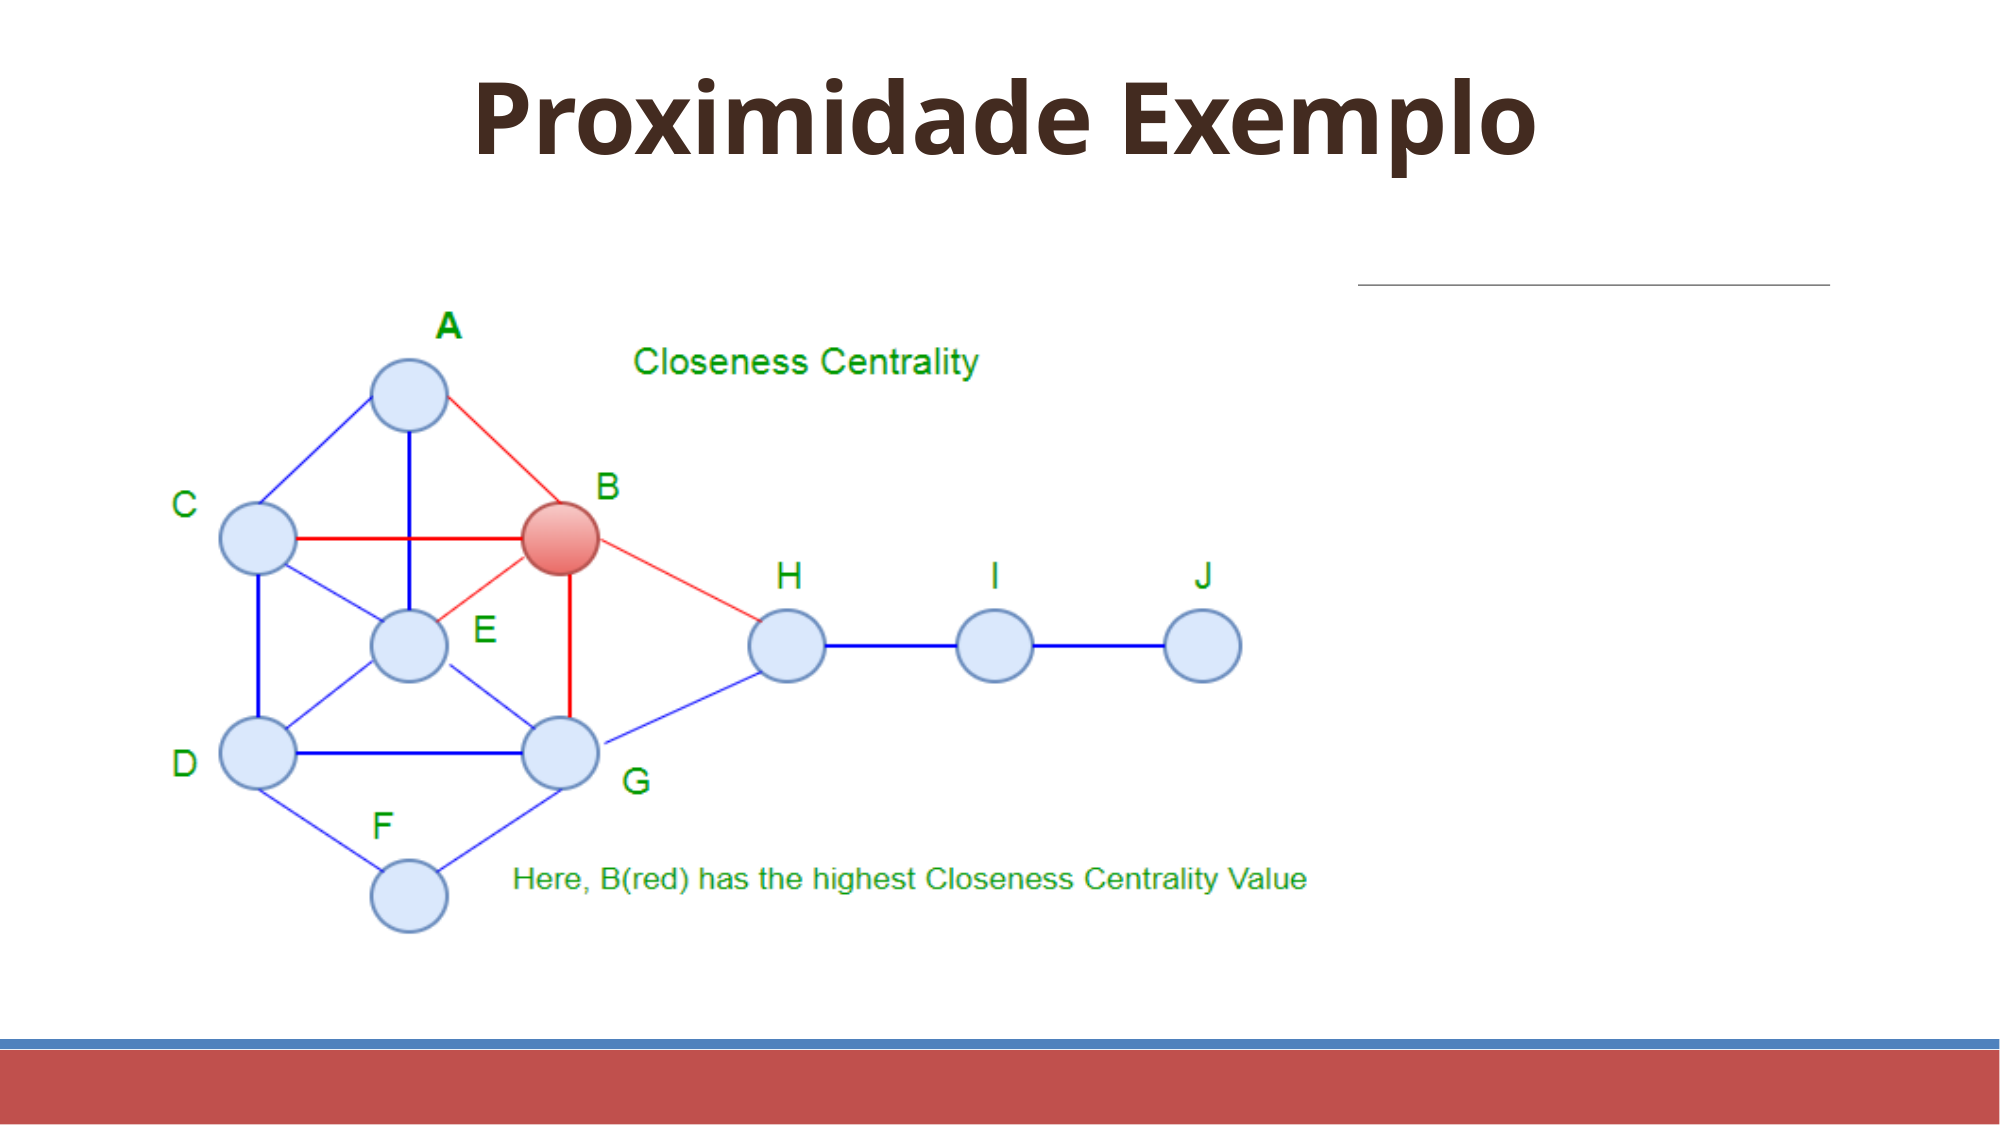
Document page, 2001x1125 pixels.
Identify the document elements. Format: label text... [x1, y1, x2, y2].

text_box Proximidade Exemplo [180, 47, 1830, 285]
picture [133, 262, 1358, 977]
